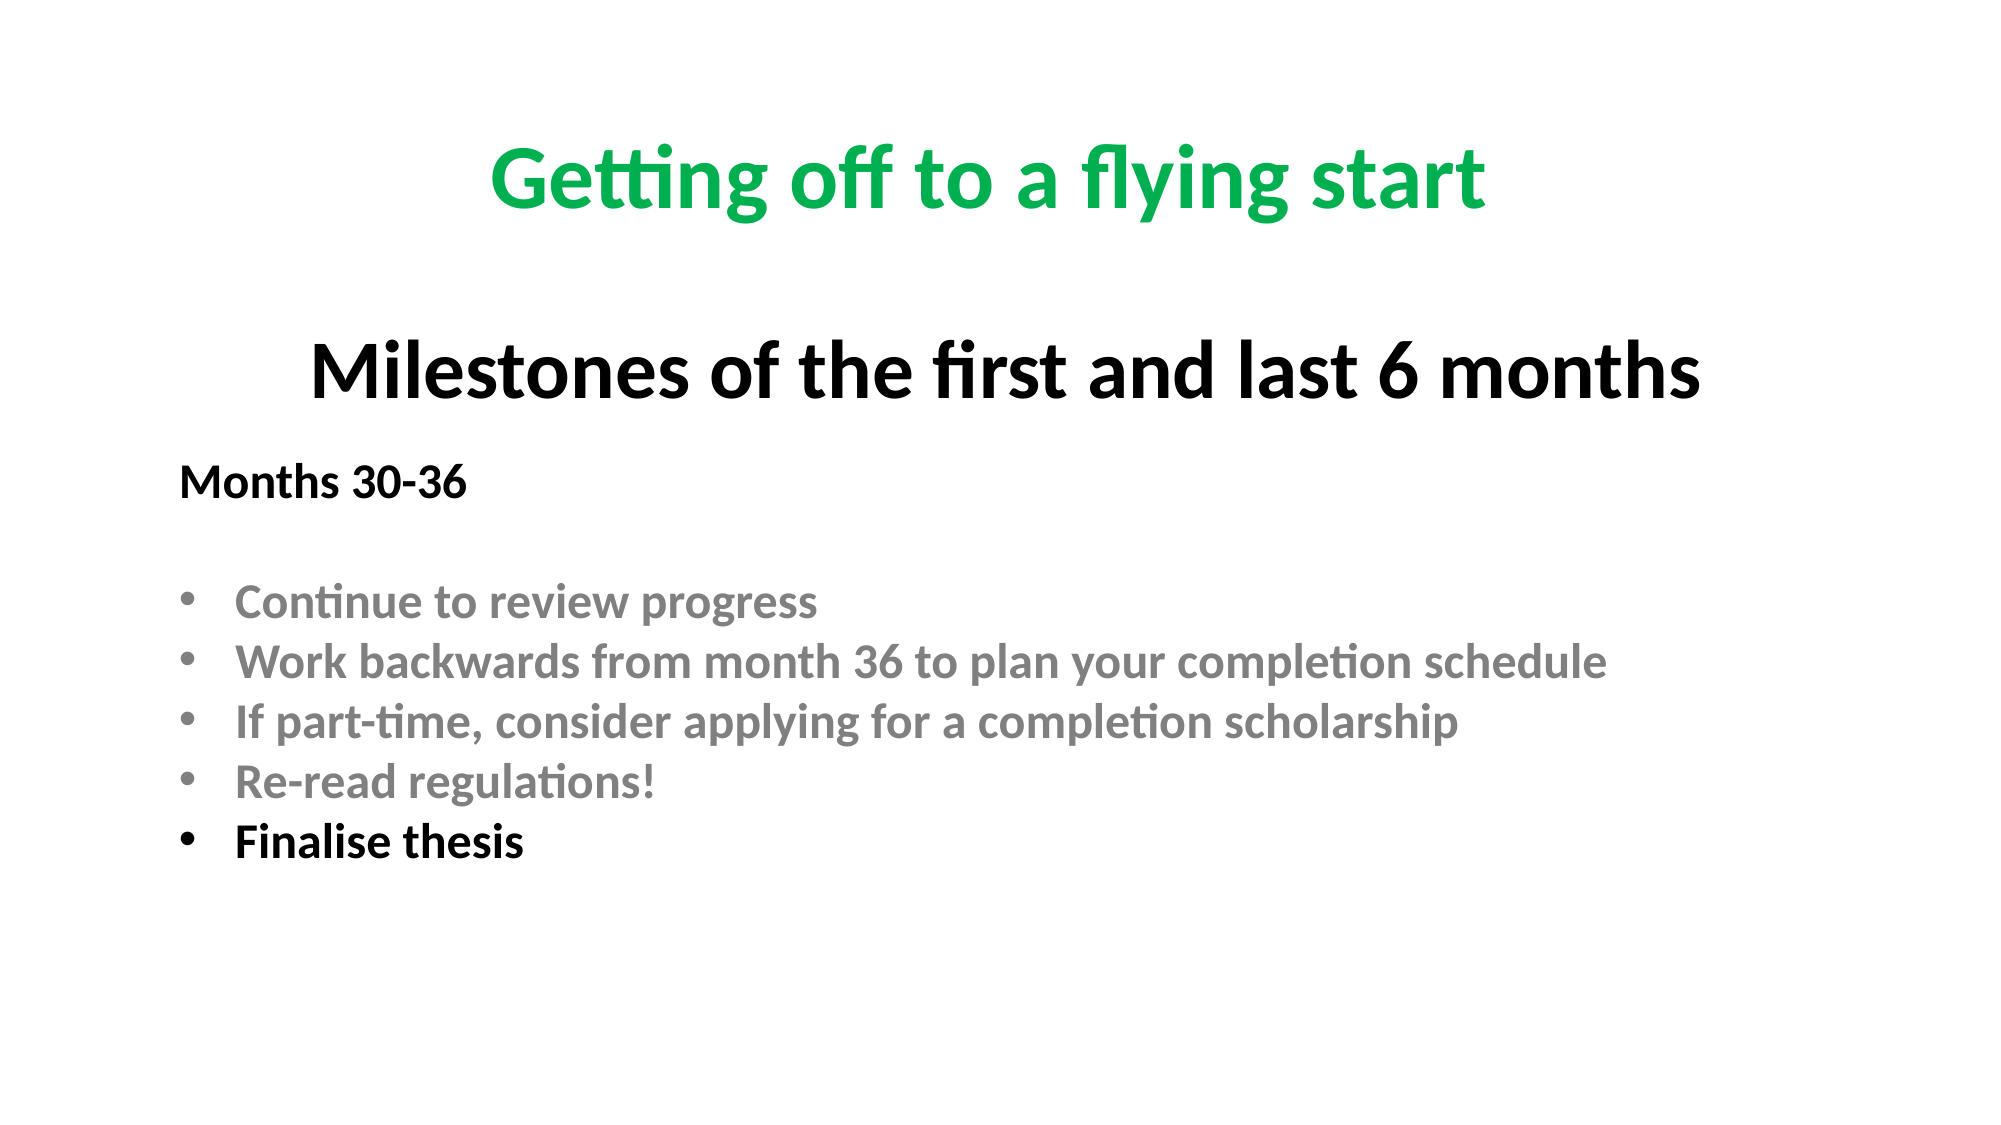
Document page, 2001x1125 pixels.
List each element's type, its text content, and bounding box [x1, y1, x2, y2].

text_box Months 30-36 Continue to review progress Work backwards from month 36 to plan your completion schedule If part-time, consider applying for a completion scholarship Re-read regulations! Finalise thesis [164, 441, 1813, 936]
text_box Milestones of the first and last 6 months [295, 300, 1737, 423]
text_box Getting off to a flying start [475, 102, 1525, 235]
